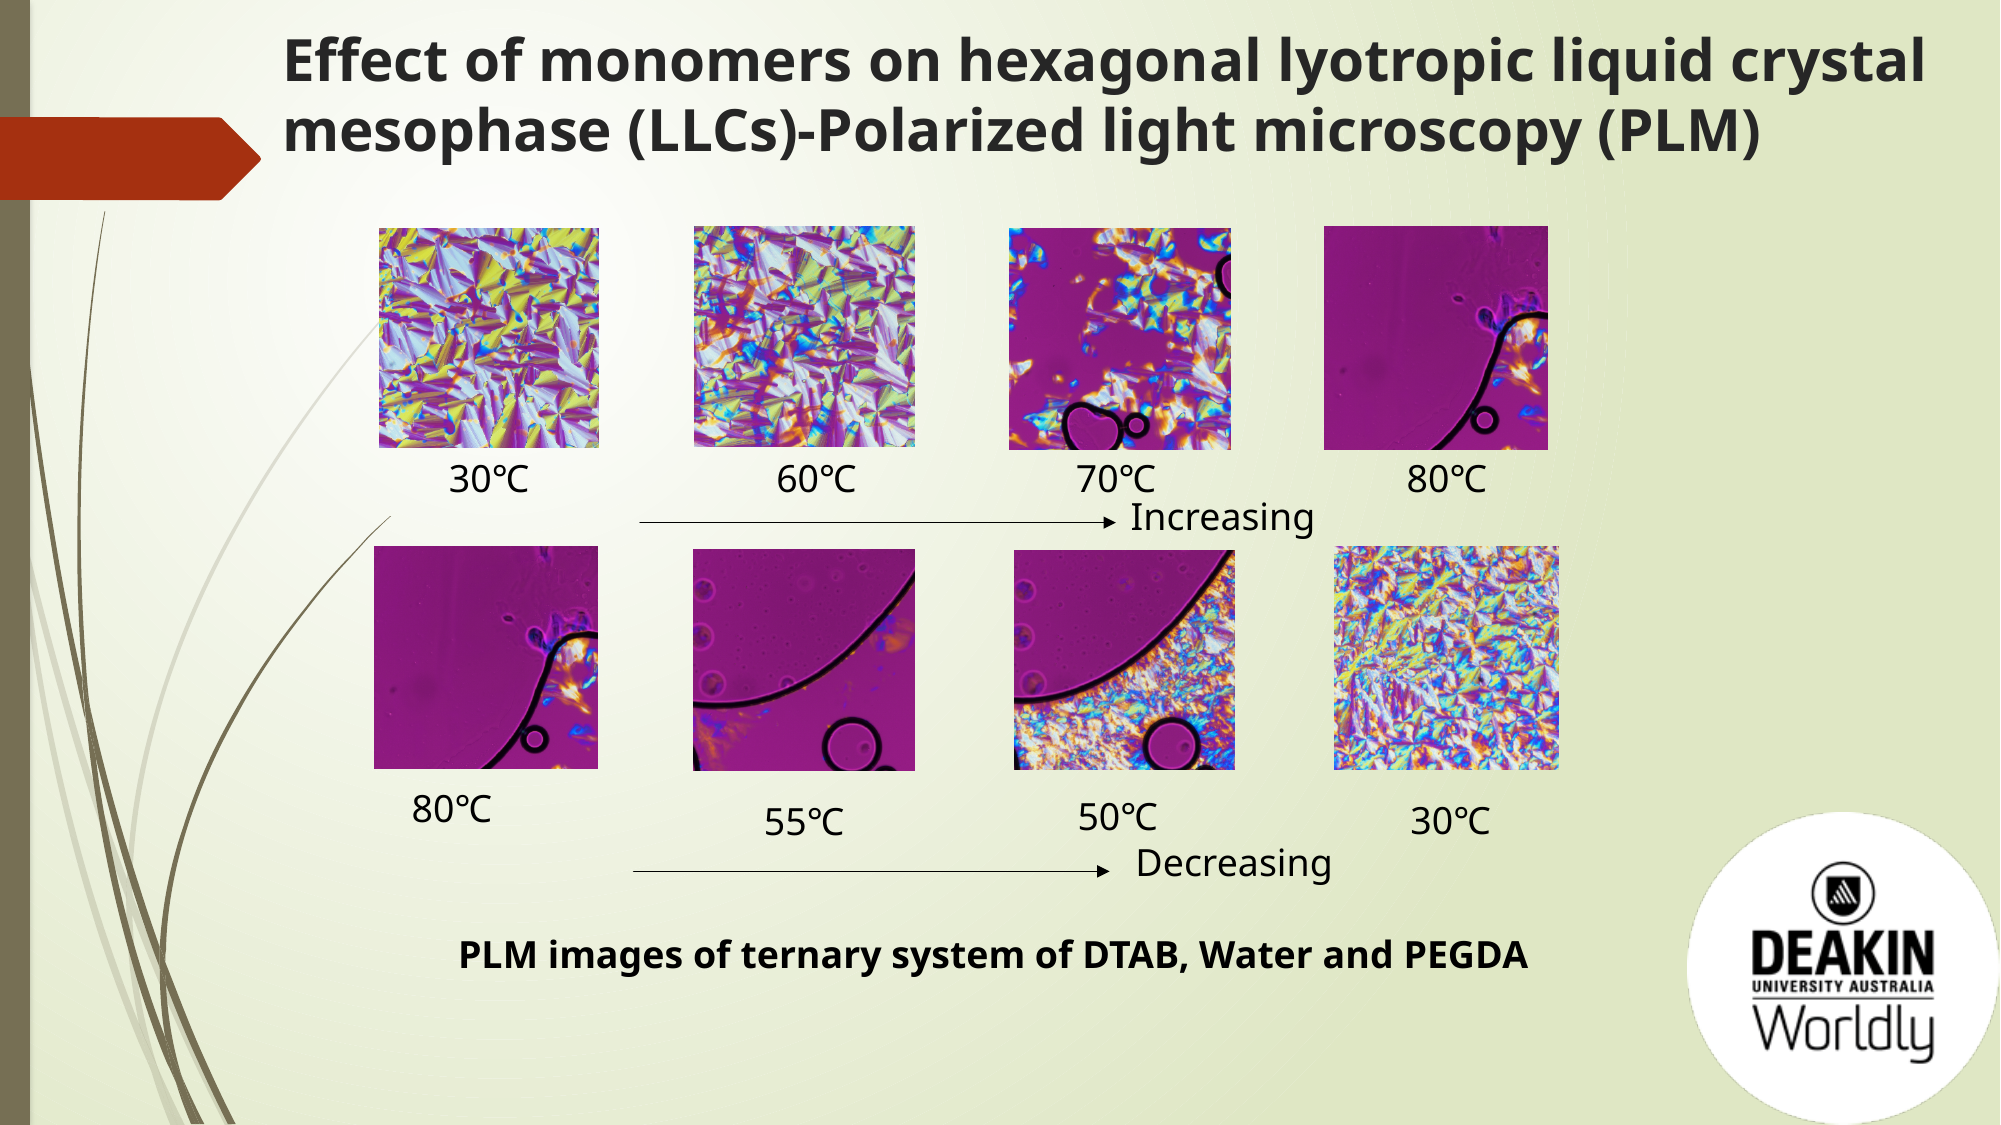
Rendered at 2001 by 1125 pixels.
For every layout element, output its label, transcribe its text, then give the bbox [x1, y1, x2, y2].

text_box 80℃ [1391, 458, 1502, 508]
picture [1324, 226, 1548, 451]
text_box 30℃ [434, 457, 545, 508]
picture [1009, 228, 1231, 451]
text_box Increasing [1115, 485, 1331, 545]
text_box 30℃ [1395, 789, 1506, 850]
picture [693, 549, 915, 771]
text_box PLM images of ternary system of DTAB, Water and PEGDA [443, 924, 1586, 984]
text_box 60℃ [761, 454, 872, 508]
text_box 55℃ [749, 790, 859, 851]
picture [694, 226, 915, 447]
text_box 50℃ [1062, 785, 1173, 846]
picture [379, 228, 599, 448]
picture [1334, 545, 1559, 771]
picture [374, 545, 598, 770]
title Effect of monomers on hexagonal lyotropic liquid crystal mesophase (LLCs)-Polarized light microscopy (PLM) [267, 16, 2000, 227]
text_box Decreasing [1120, 831, 1349, 892]
text_box 80℃ [396, 779, 507, 838]
text_box 70℃ [1061, 458, 1171, 508]
picture [1687, 812, 2000, 1125]
picture [1014, 549, 1235, 771]
